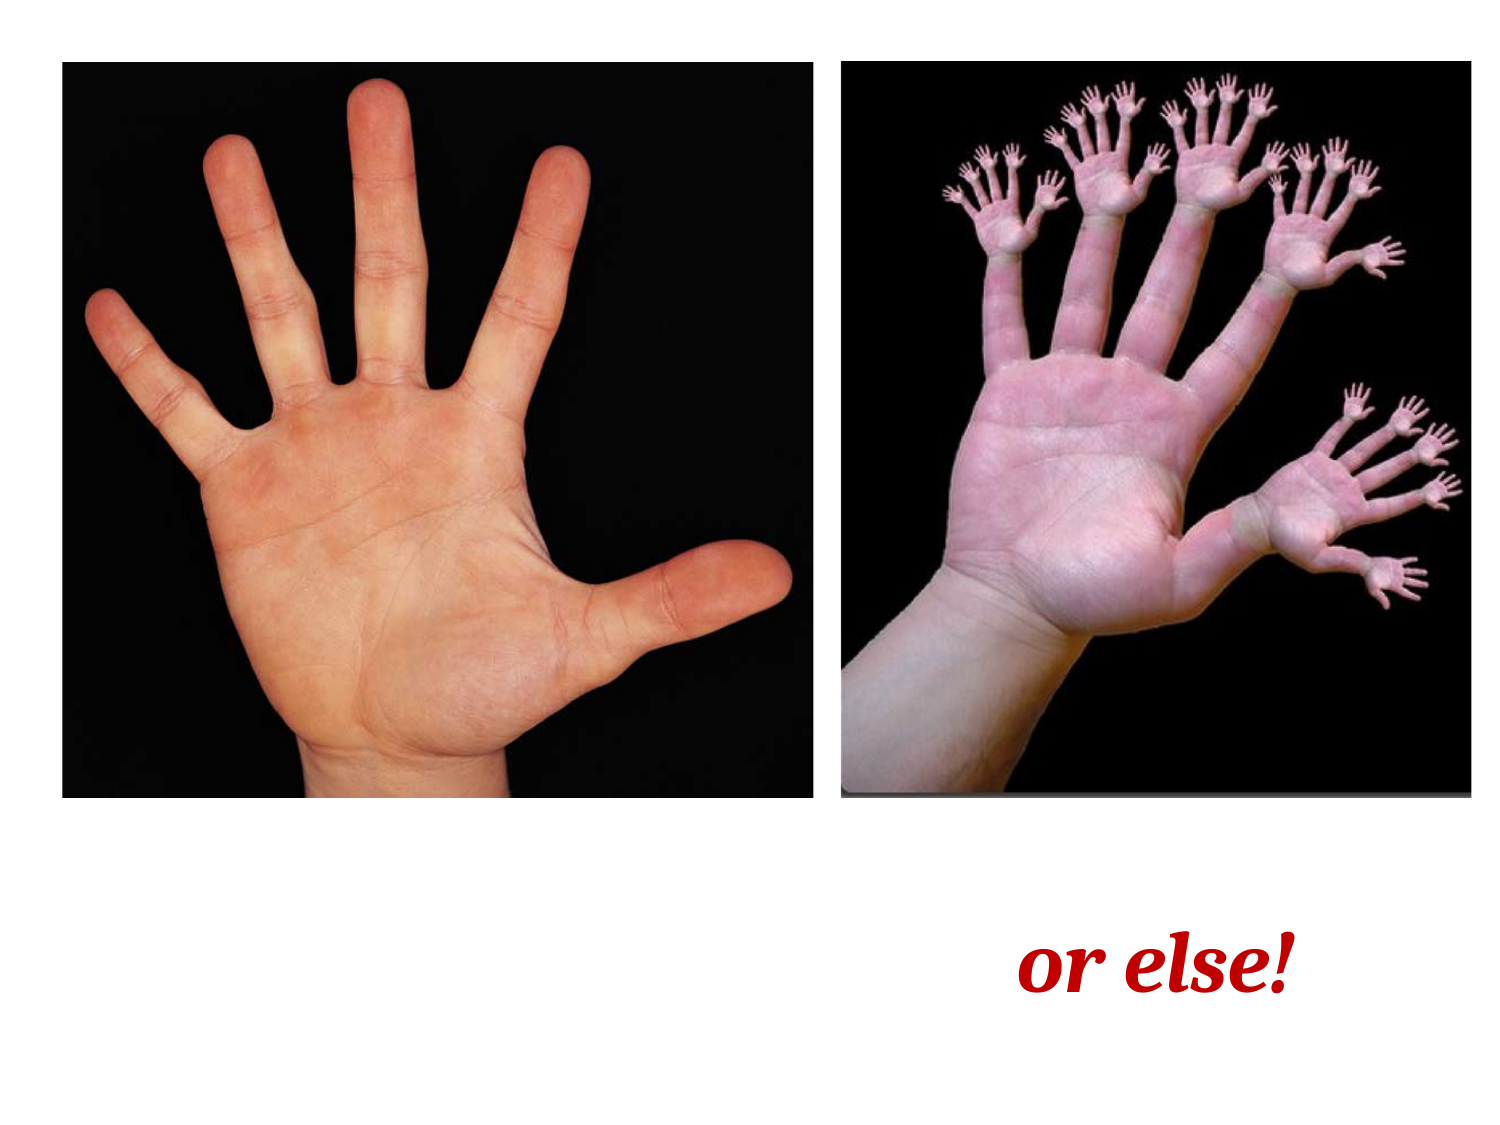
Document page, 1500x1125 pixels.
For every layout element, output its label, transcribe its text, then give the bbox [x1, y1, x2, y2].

text_box or else! [1001, 897, 1311, 1018]
picture [62, 61, 1500, 798]
